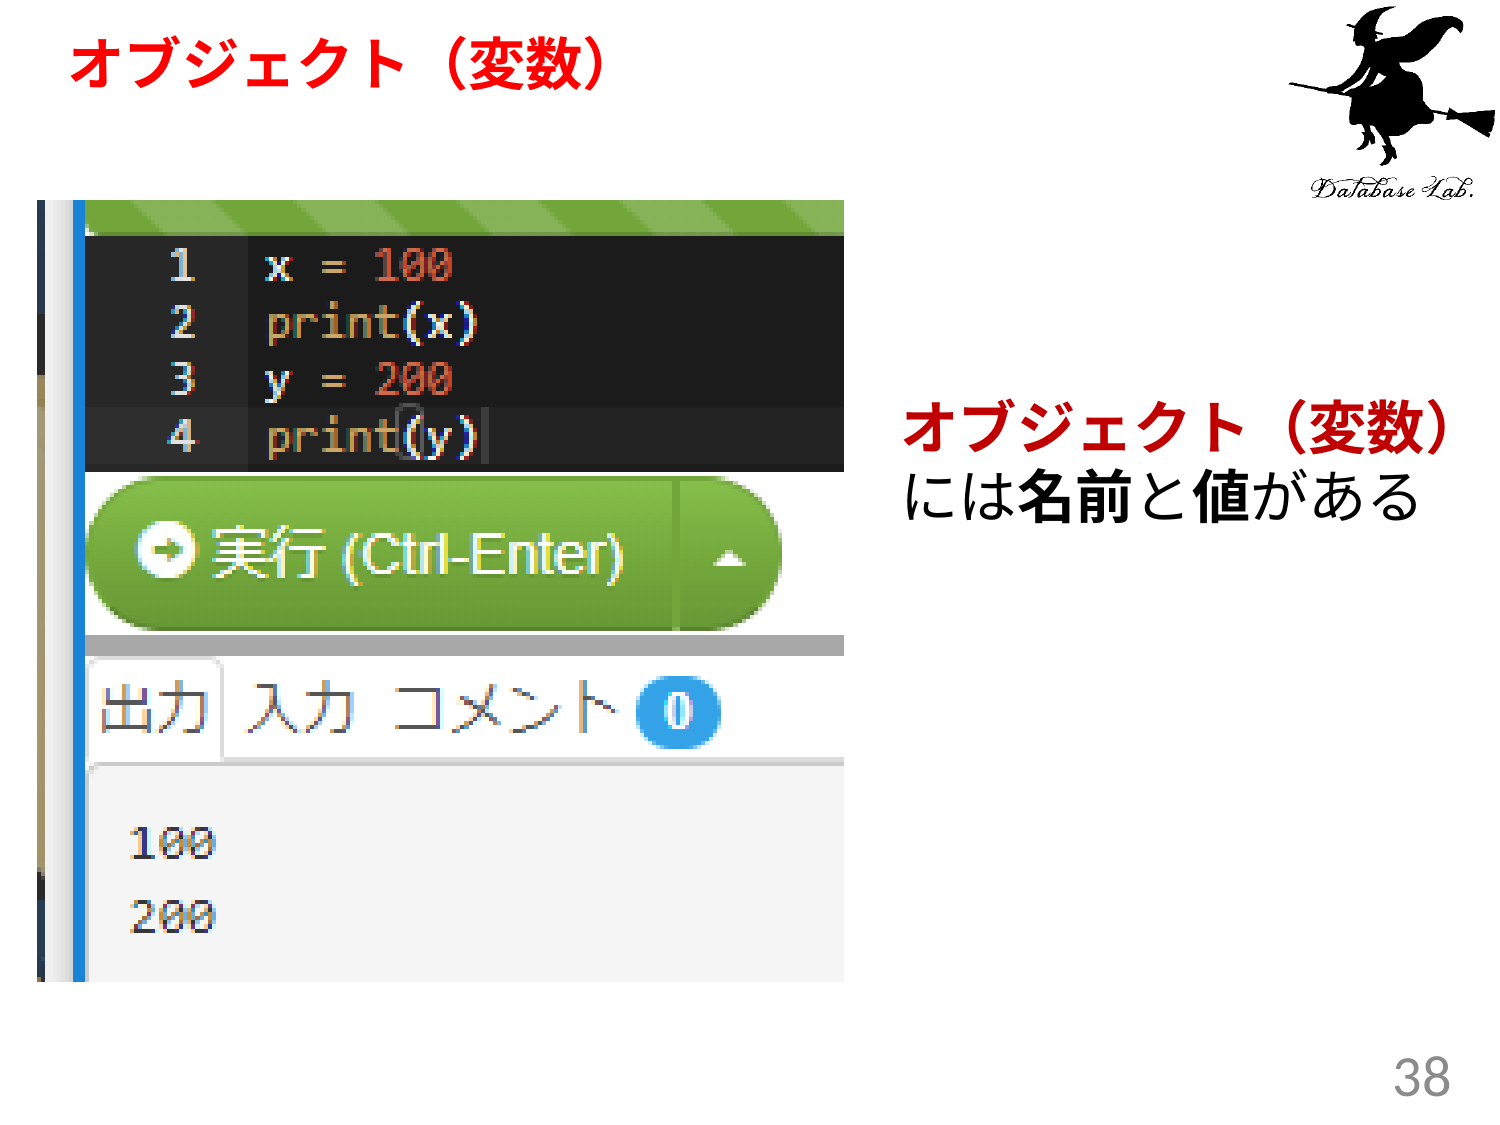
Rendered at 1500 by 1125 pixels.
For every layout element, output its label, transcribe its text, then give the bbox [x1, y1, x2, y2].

list オブジェクト（変数）には名前と値がある [844, 383, 1500, 940]
picture [1284, 2, 1499, 204]
slide_number 38 [1129, 1042, 1467, 1103]
title オブジェクト（変数） [52, 28, 1441, 106]
picture [37, 200, 844, 983]
